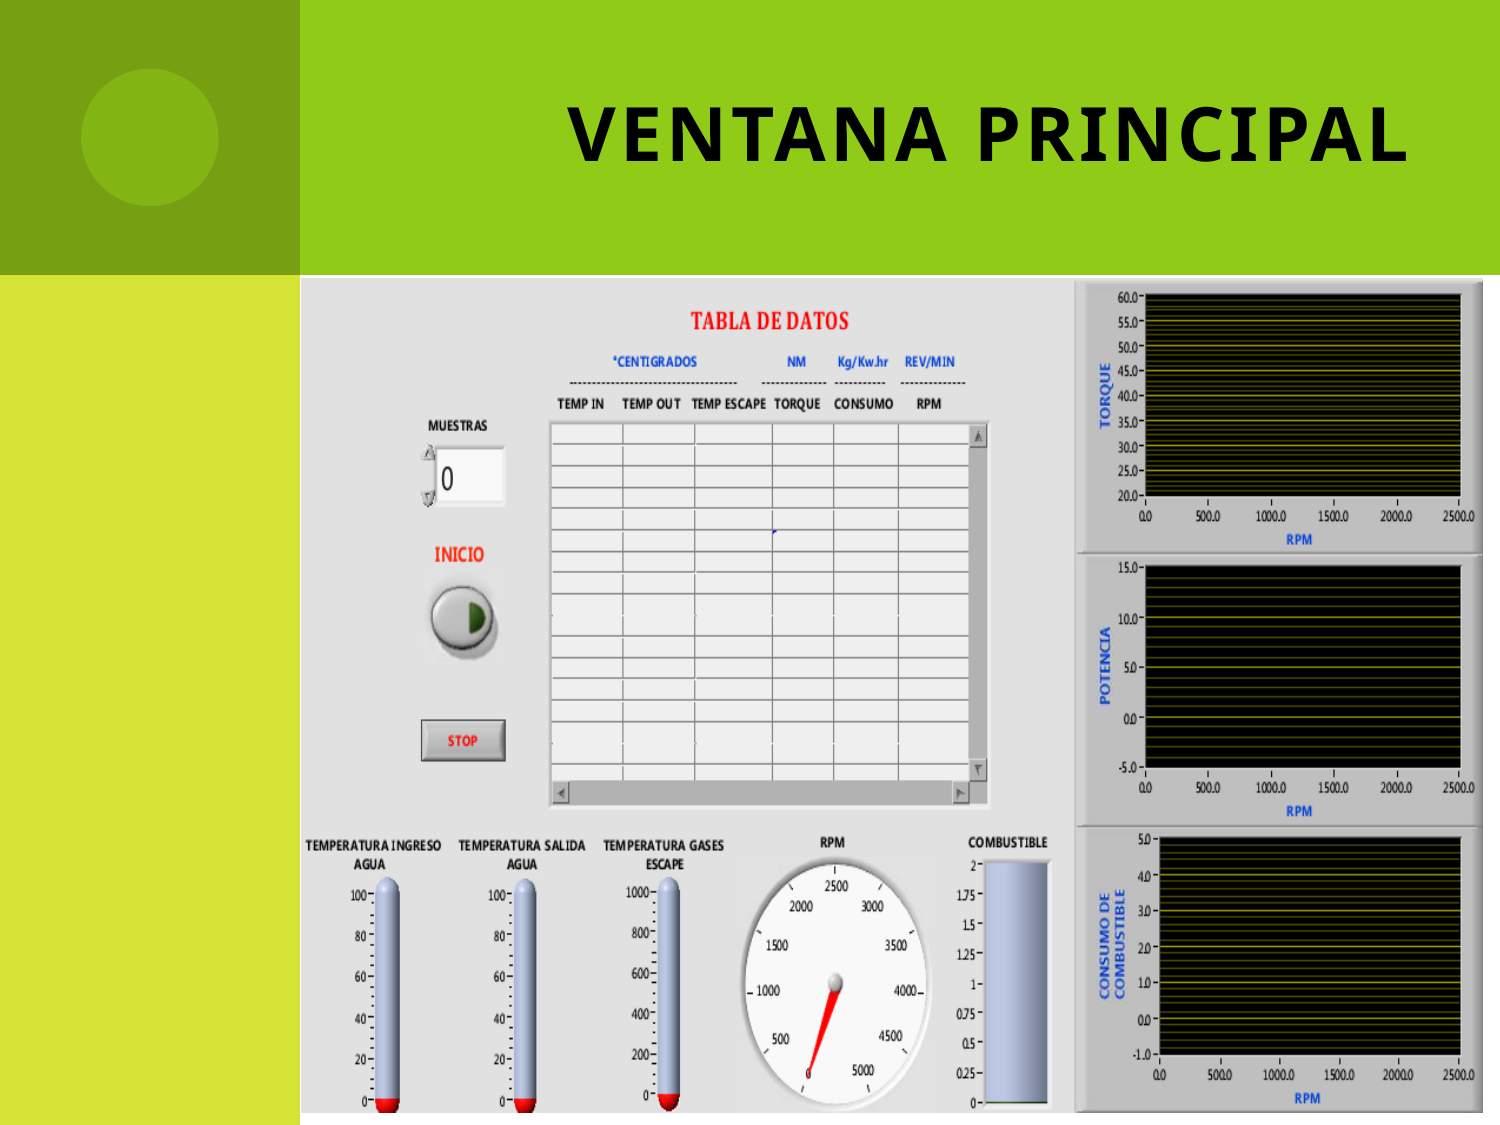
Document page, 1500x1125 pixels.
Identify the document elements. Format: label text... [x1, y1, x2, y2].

title VENTANA PRINCIPAL [399, 37, 1425, 225]
picture [300, 278, 1483, 1125]
